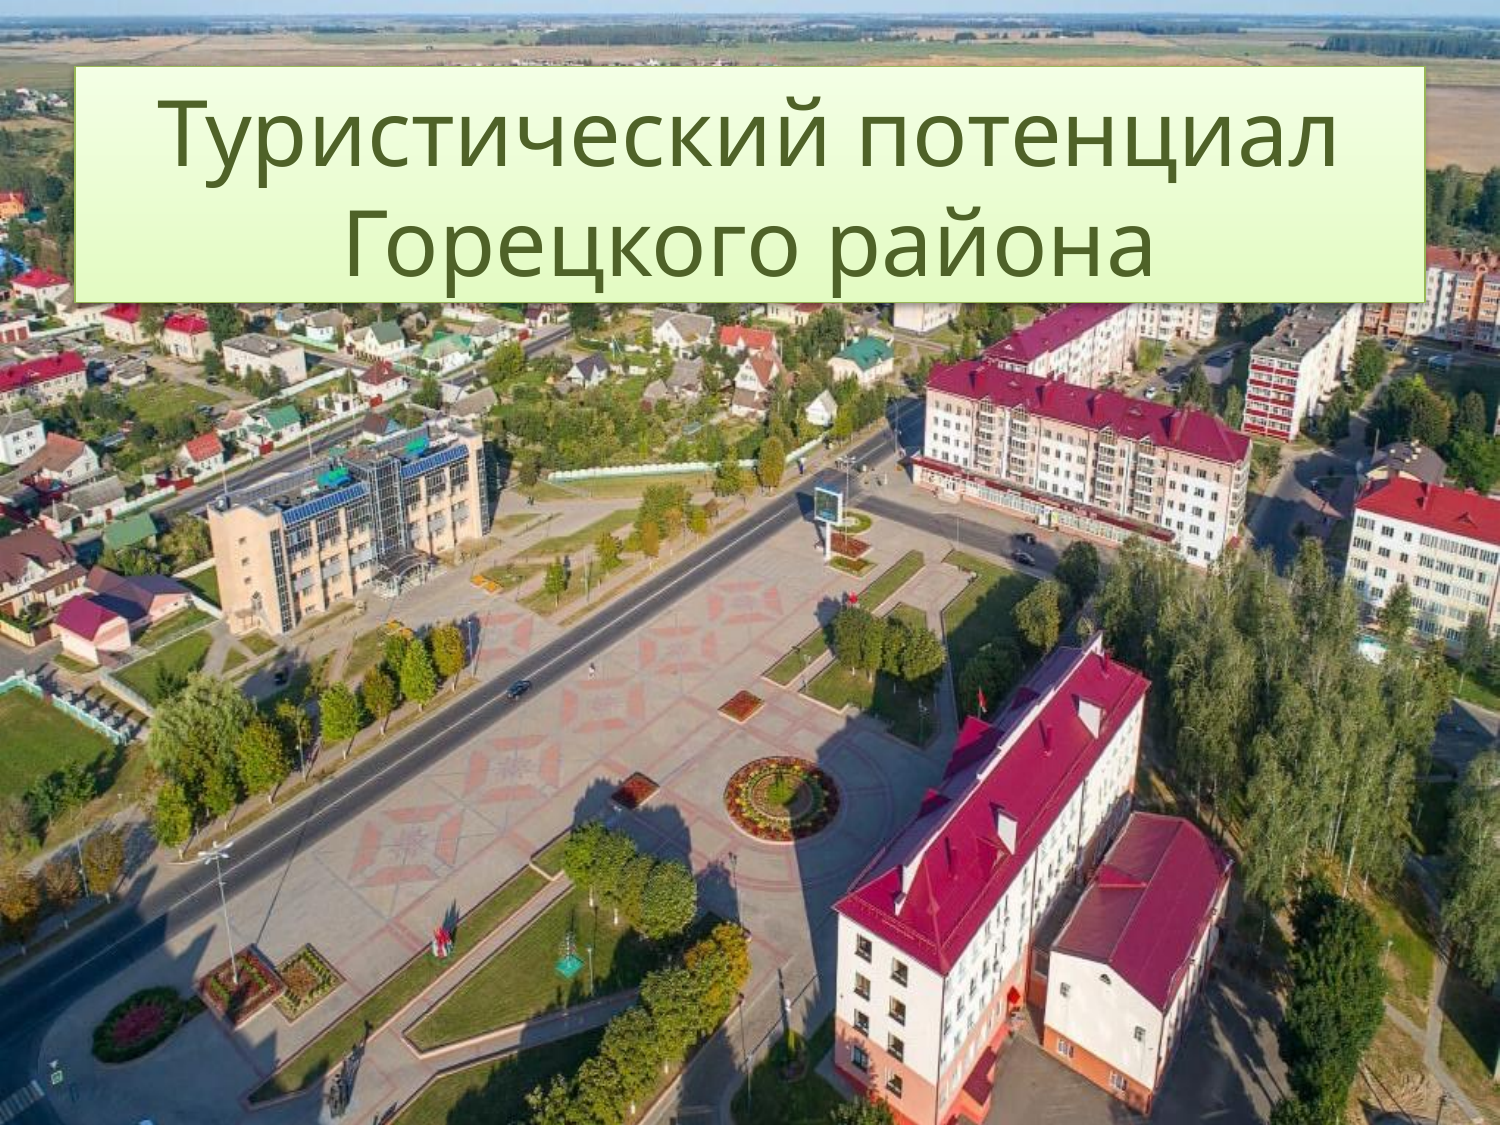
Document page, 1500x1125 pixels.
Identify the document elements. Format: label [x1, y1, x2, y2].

list [0, 0, 1500, 1125]
